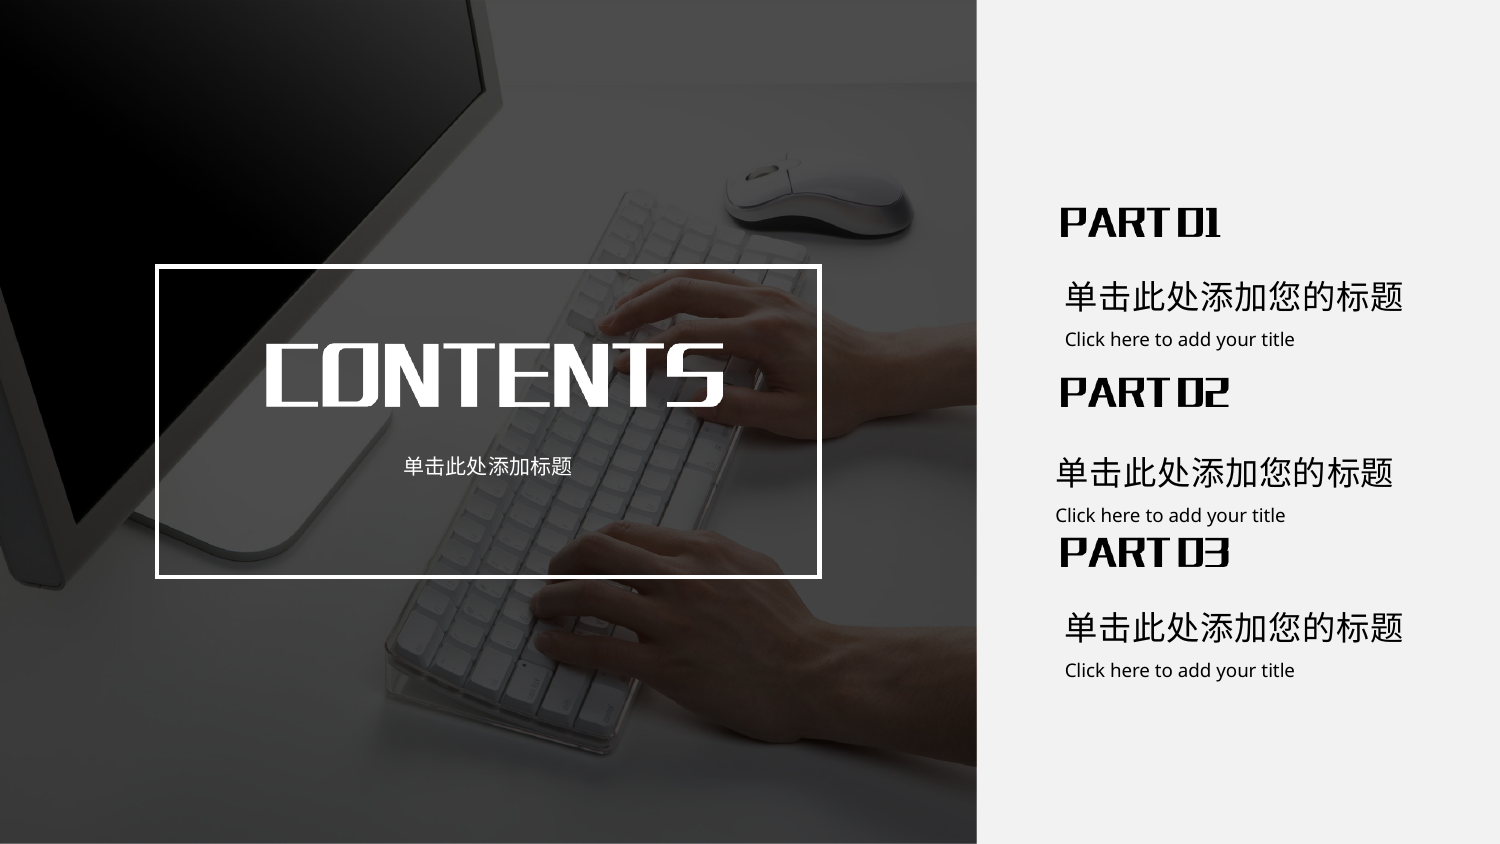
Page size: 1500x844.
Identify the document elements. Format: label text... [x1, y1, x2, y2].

text_box 单击此处添加您的标题Click here to add your title [1040, 425, 1418, 534]
picture [1040, 525, 1249, 592]
text_box 单击此处添加您的标题Click here to add your title [1049, 248, 1427, 357]
picture [1040, 195, 1239, 262]
text_box 单击此处添加您的标题Click here to add your title [1049, 579, 1427, 689]
picture [1040, 365, 1248, 432]
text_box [0, 0, 977, 844]
picture [221, 316, 766, 462]
